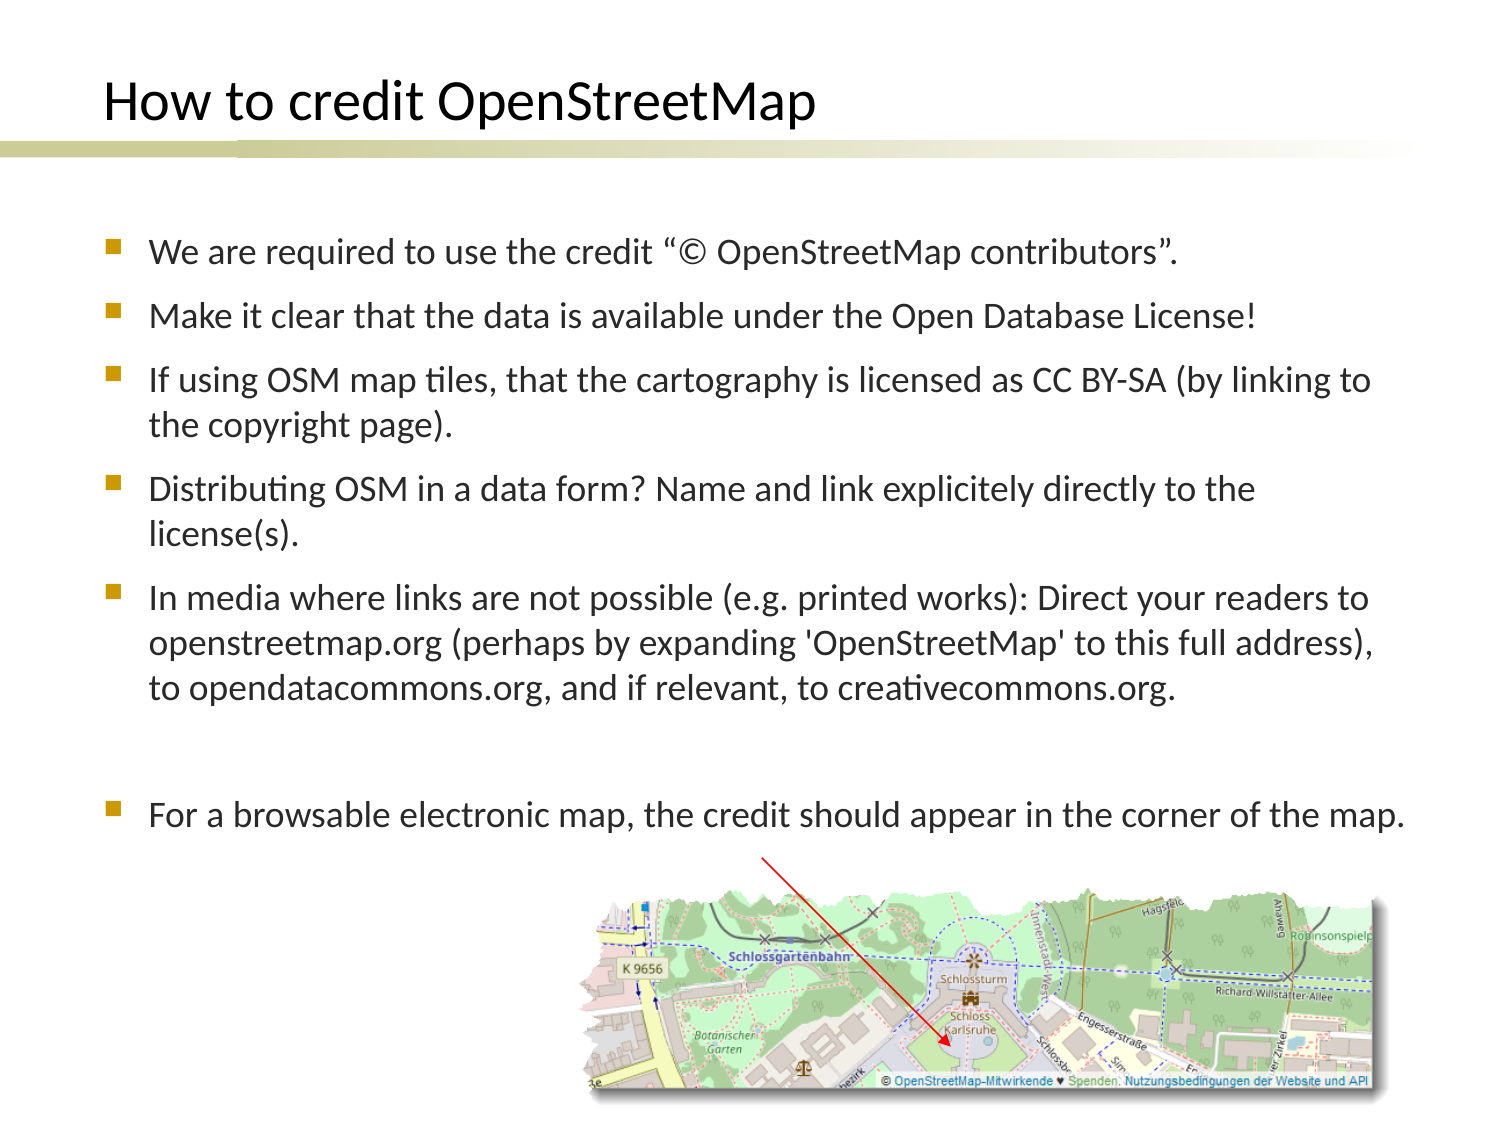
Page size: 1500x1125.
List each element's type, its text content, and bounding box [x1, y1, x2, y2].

list We are required to use the credit “© OpenStreetMap contributors”. Make it clear that the data is available under the Open Database License! If using OSM map tiles, that the cartography is licensed as CC BY-SA (by linking to the copyright page). Distributing OSM in a data form? Name and link explicitely directly to the license(s). In media where links are not possible (e.g. printed works): Direct your readers to openstreetmap.org (perhaps by expanding 'OpenStreetMap' to this full address), to opendatacommons.org, and if relevant, to creativecommons.org. For a browsable electronic map, the credit should appear in the corner of the map. [88, 220, 1424, 1012]
title How to credit OpenStreetMap [88, 7, 1424, 140]
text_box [761, 857, 951, 1047]
picture [572, 881, 1403, 1118]
